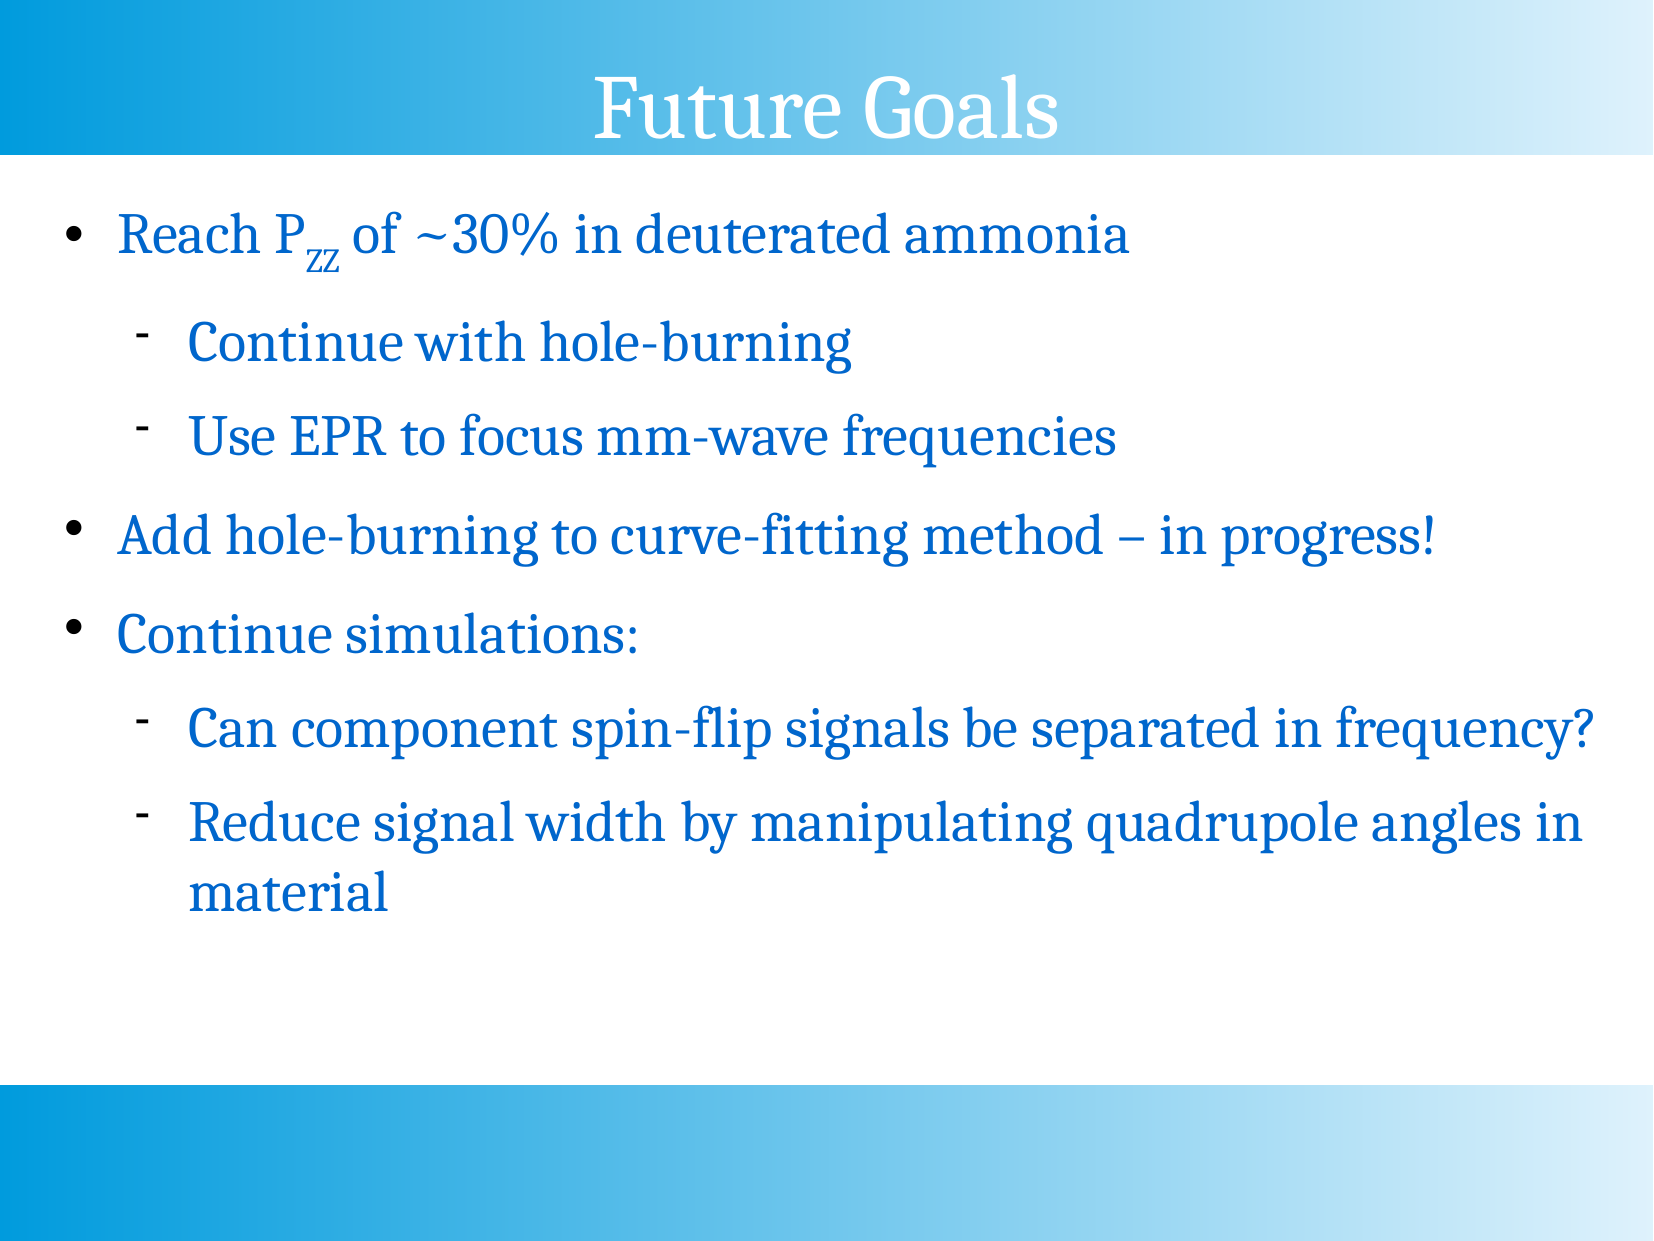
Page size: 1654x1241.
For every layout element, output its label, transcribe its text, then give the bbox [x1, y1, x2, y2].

text_box Future Goals [82, 47, 1571, 156]
text_box Reach PZZ of ~30% in deuterated ammonia Continue with hole-burning Use EPR to focus mm-wave frequencies Add hole-burning to curve-fitting method – in progress! Continue simulations: Can component spin-flip signals be separated in frequency? Reduce signal width by manipulating quadrupole angles in material [46, 195, 1620, 885]
